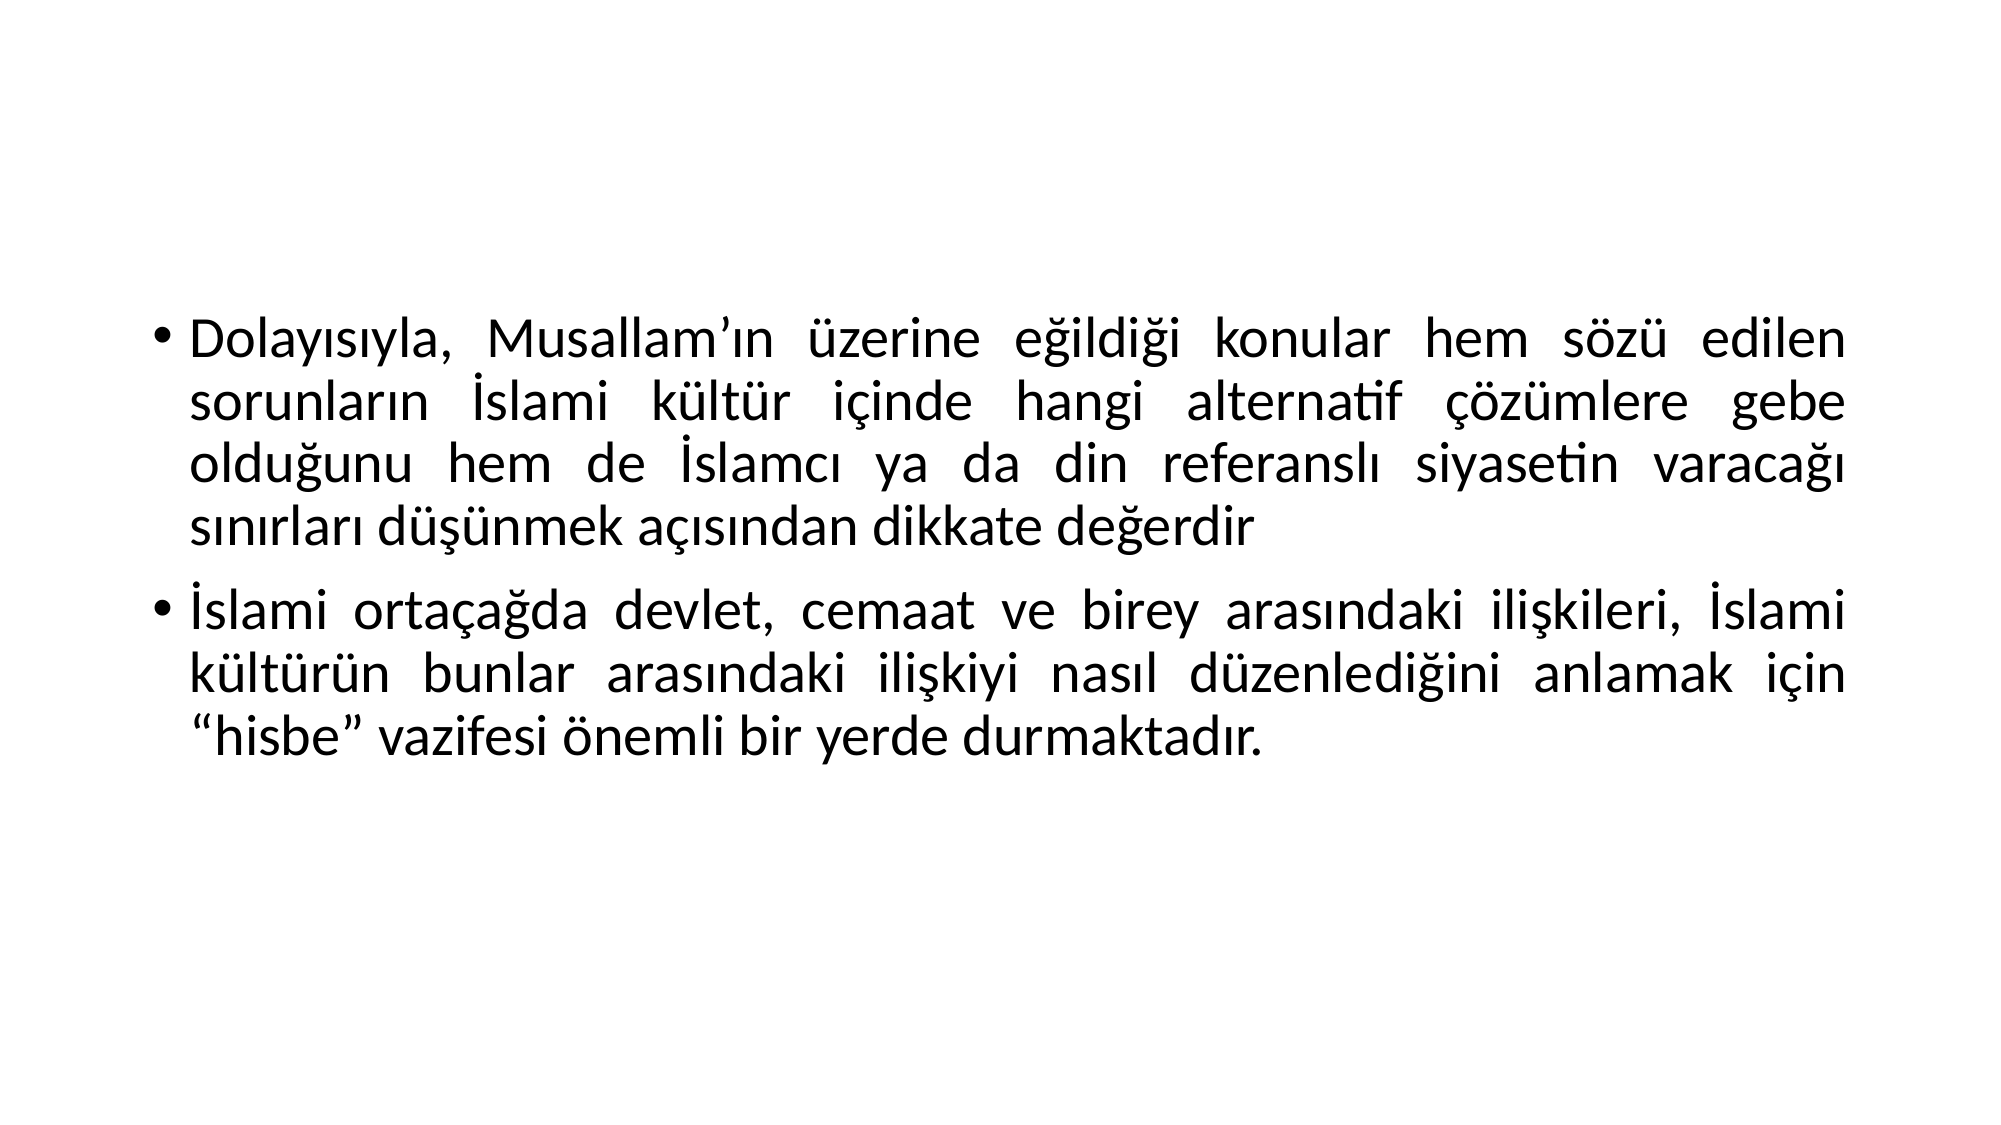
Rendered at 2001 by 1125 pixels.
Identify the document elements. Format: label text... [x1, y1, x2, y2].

list Dolayısıyla, Musallam’ın üzerine eğildiği konular hem sözü edilen sorunların İslami kültür içinde hangi alternatif çözümlere gebe olduğunu hem de İslamcı ya da din referanslı siyasetin varacağı sınırları düşünmek açısından dikkate değerdir İslami ortaçağda devlet, cemaat ve birey arasındaki ilişkileri, İslami kültürün bunlar arasındaki ilişkiyi nasıl düzenlediğini anlamak için “hisbe” vazifesi önemli bir yerde durmaktadır. [137, 299, 1863, 1014]
